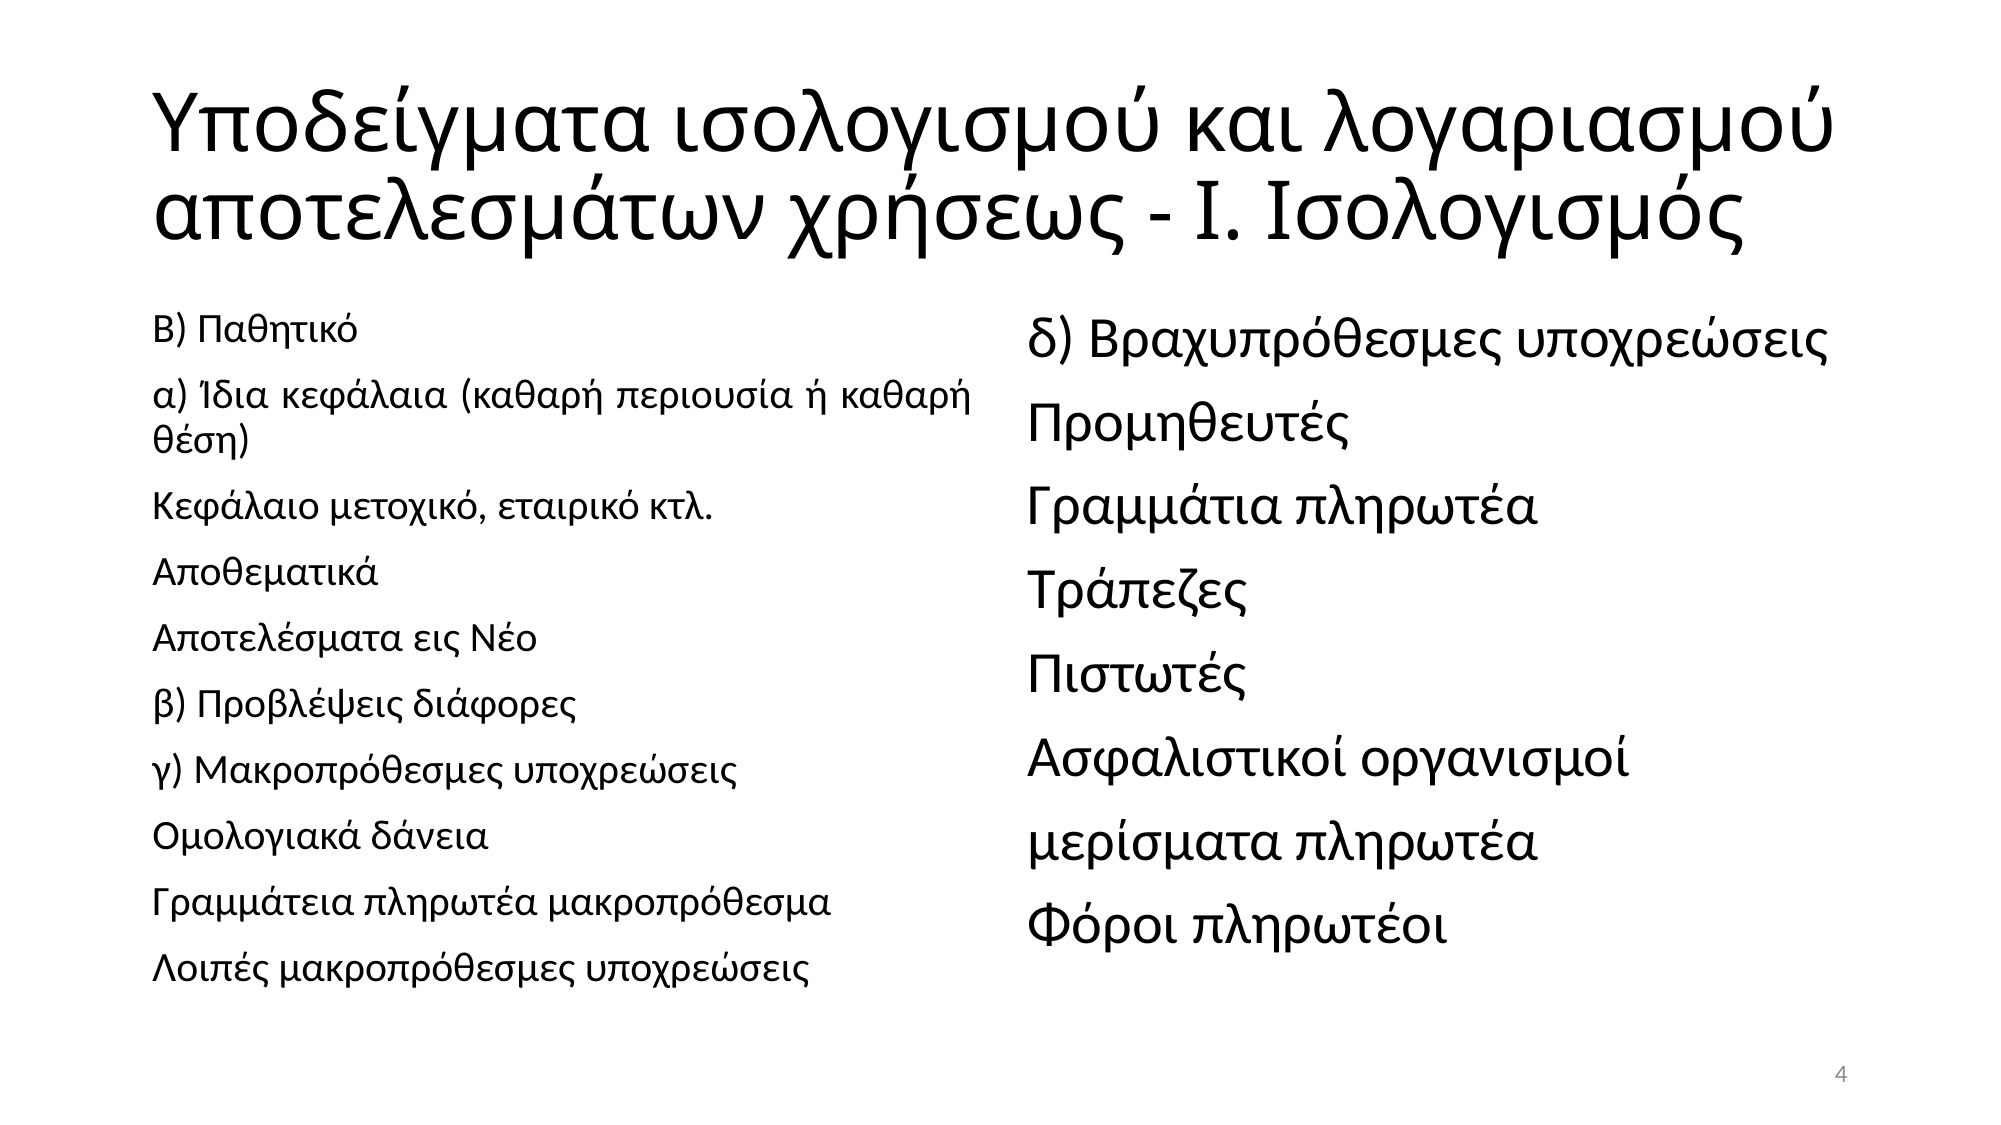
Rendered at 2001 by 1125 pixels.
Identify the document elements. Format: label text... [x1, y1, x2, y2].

list δ) Βραχυπρόθεσμες υποχρεώσεις Προμηθευτές Γραμμάτια πληρωτέα Τράπεζες Πιστωτές Ασφαλιστικοί οργανισμοί μερίσματα πληρωτέα Φόροι πληρωτέοι [1012, 299, 1863, 1014]
slide_number 4 [1412, 1042, 1863, 1103]
list Β) Παθητικό α) Ίδια κεφάλαια (καθαρή περιουσία ή καθαρή θέση) Κεφάλαιο μετοχικό, εταιρικό κτλ. Αποθεματικά Αποτελέσματα εις Νέο β) Προβλέψεις διάφορες γ) Μακροπρόθεσμες υποχρεώσεις Ομολογιακά δάνεια Γραμμάτεια πληρωτέα μακροπρόθεσμα Λοιπές μακροπρόθεσμες υποχρεώσεις [137, 299, 988, 1014]
title Υποδείγματα ισολογισμού και λογαριασμού αποτελεσμάτων χρήσεως - Ι. Ισολογισμός [137, 59, 1863, 278]
